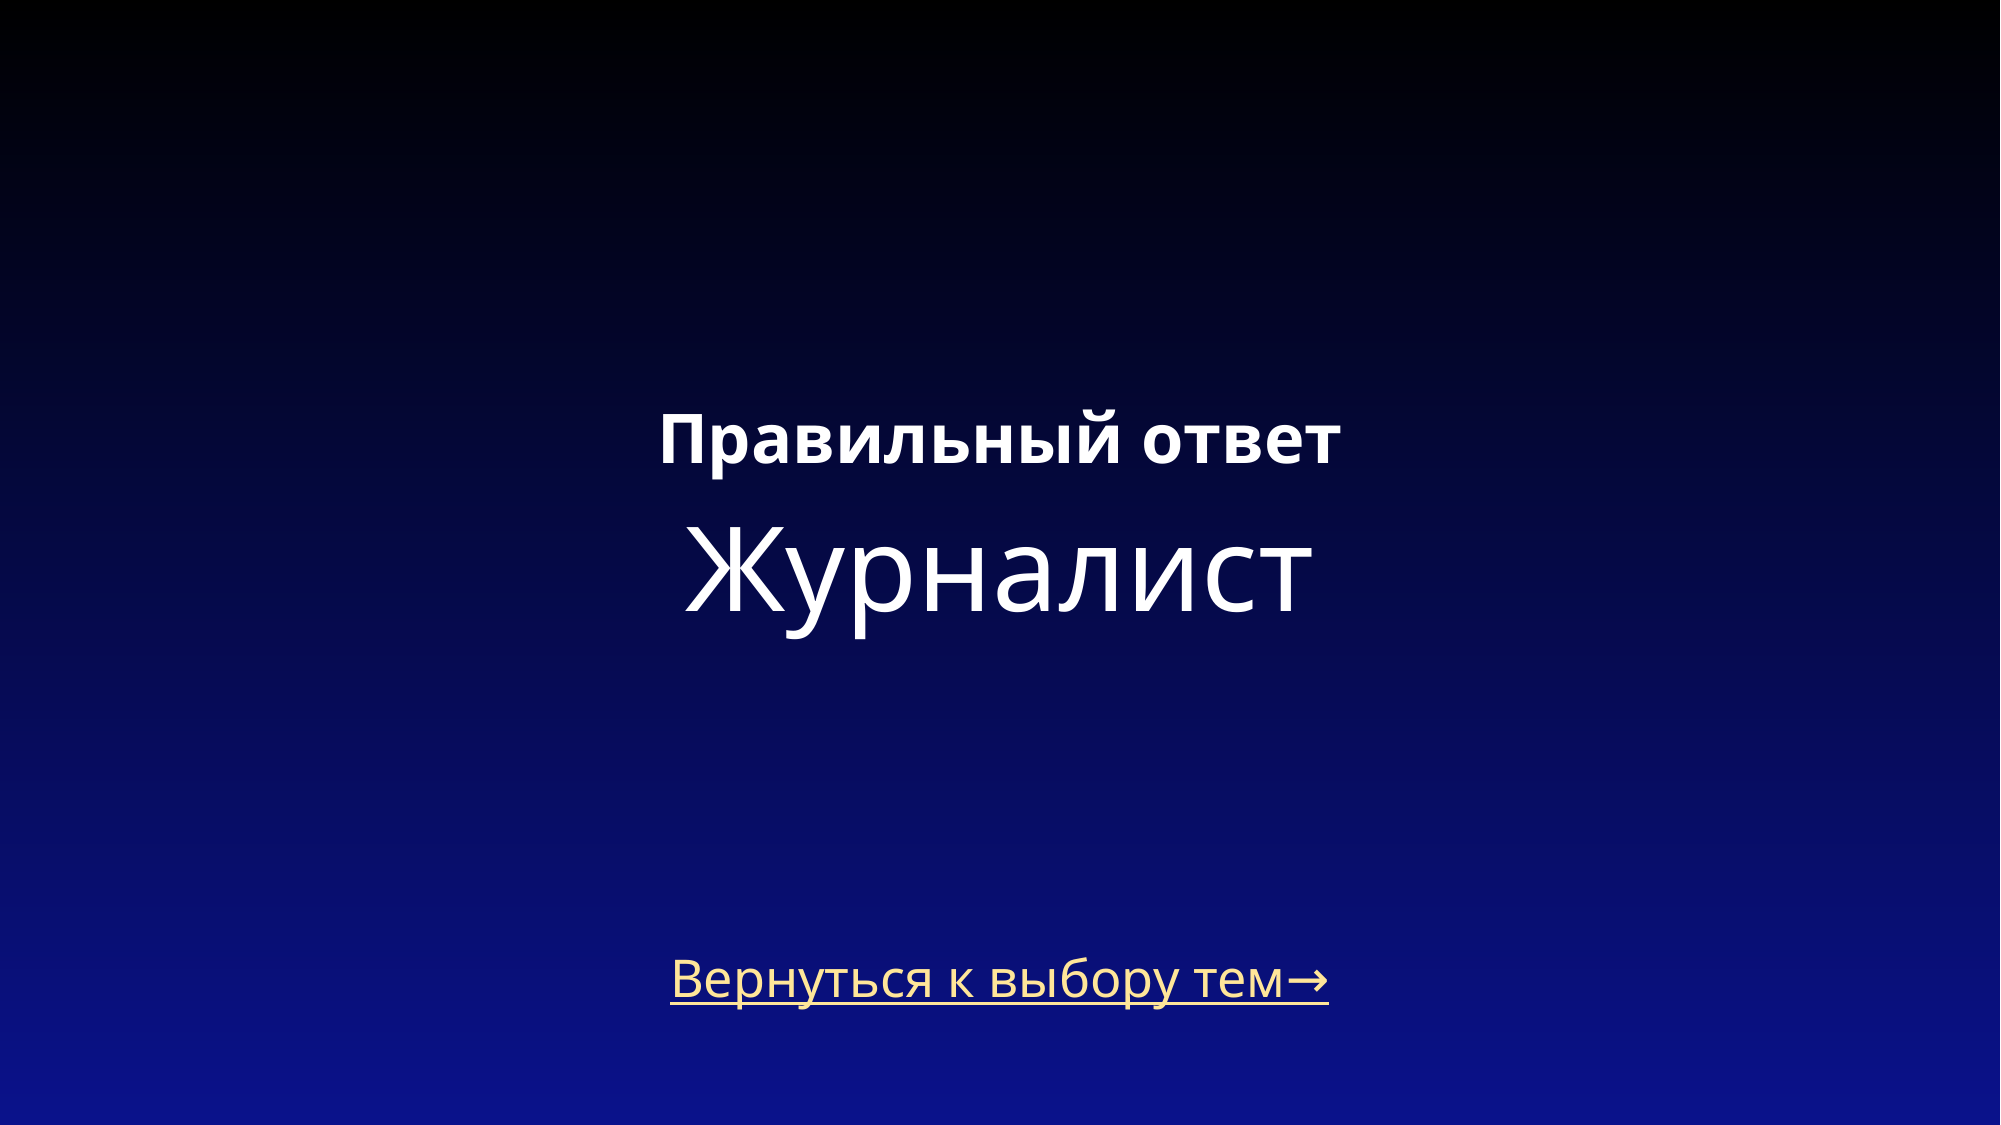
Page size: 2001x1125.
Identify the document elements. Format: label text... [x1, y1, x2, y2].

title Правильный ответ Журналист [117, 396, 1883, 646]
text_box Вернуться к выбору тем→ [655, 938, 1345, 1016]
